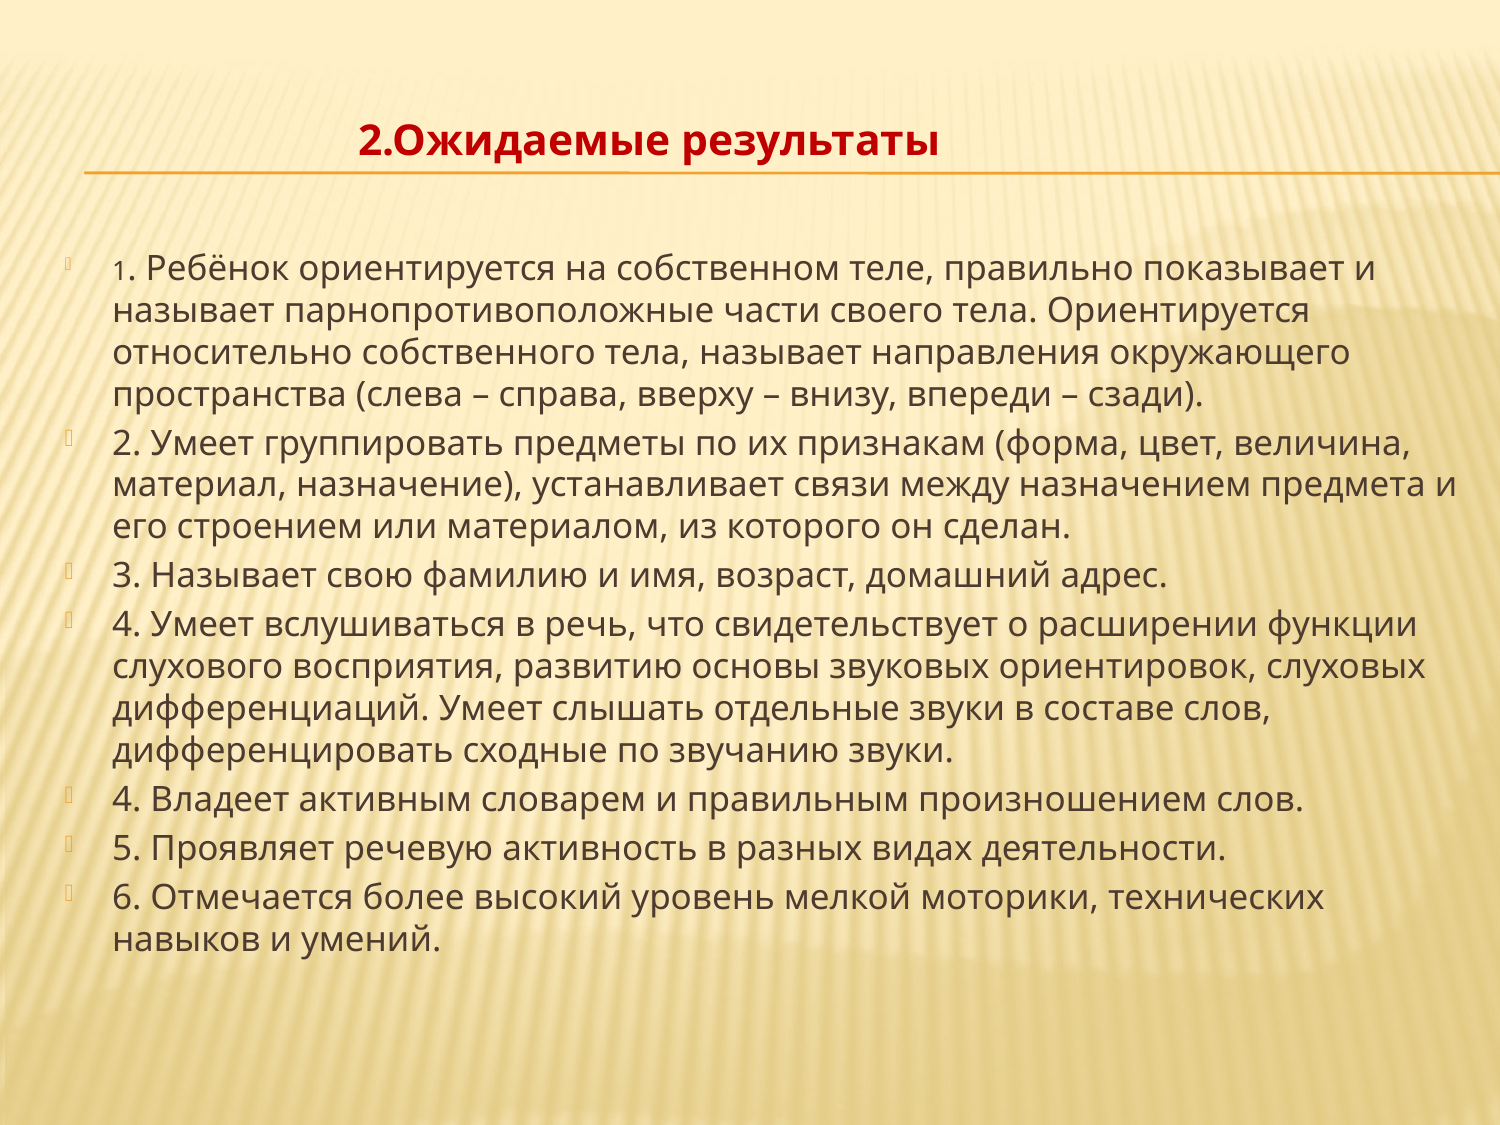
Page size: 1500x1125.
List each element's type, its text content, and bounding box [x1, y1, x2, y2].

list 2.Ожидаемые результаты 1. Ребёнок ориентируется на собственном теле, правильно показывает и называет парнопротивоположные части своего тела. Ориентируется относительно собственного тела, называет направления окружающего пространства (слева – справа, вверху – внизу, впереди – сзади). 2. Умеет группировать предметы по их признакам (форма, цвет, величина, материал, назначение), устанавливает связи между назначением предмета и его строением или материалом, из которого он сделан. 3. Называет свою фамилию и имя, возраст, домашний адрес. 4. Умеет вслушиваться в речь, что свидетельствует о расширении функции слухового восприятия, развитию основы звуковых ориентировок, слуховых дифференциаций. Умеет слышать отдельные звуки в составе слов, дифференцировать сходные по звучанию звуки. 4. Владеет активным словарем и правильным произношением слов. 5. Проявляет речевую активность в разных видах деятельности. 6. Отмечается более высокий уровень мелкой моторики, технических навыков и умений. [50, 105, 1475, 998]
